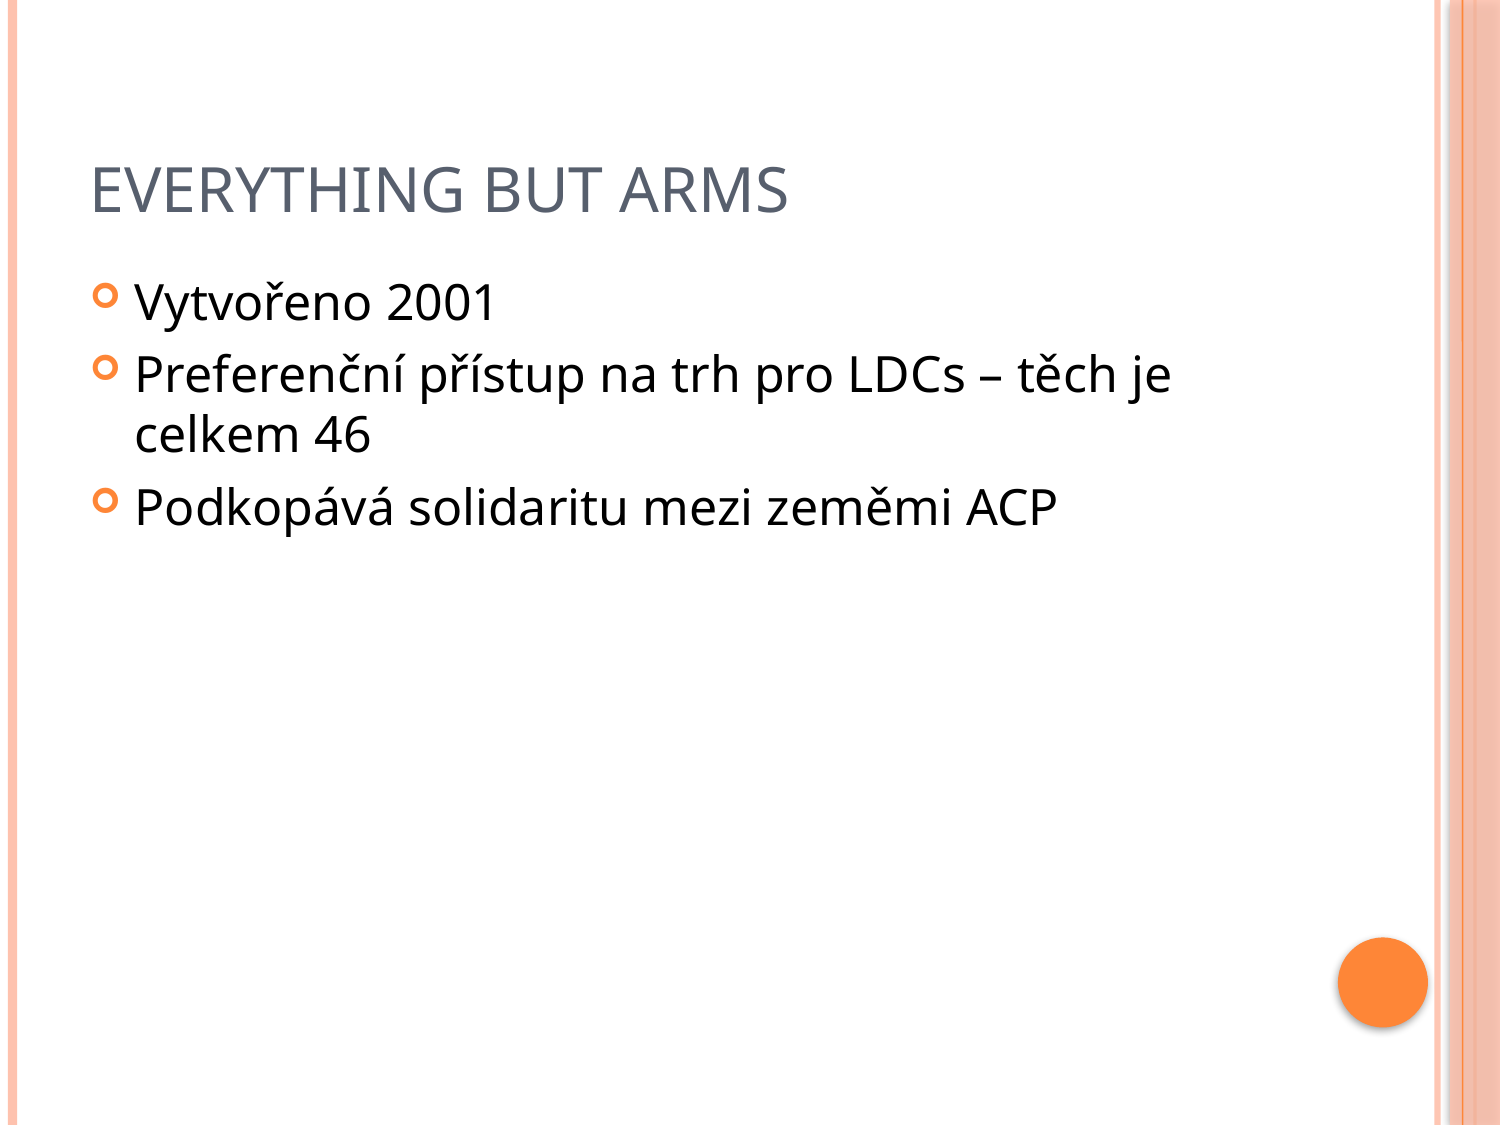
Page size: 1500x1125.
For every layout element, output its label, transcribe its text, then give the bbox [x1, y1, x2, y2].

title Everything but Arms [75, 45, 1300, 233]
list Vytvořeno 2001 Preferenční přístup na trh pro LDCs – těch je celkem 46 Podkopává solidaritu mezi zeměmi ACP [75, 262, 1300, 1062]
